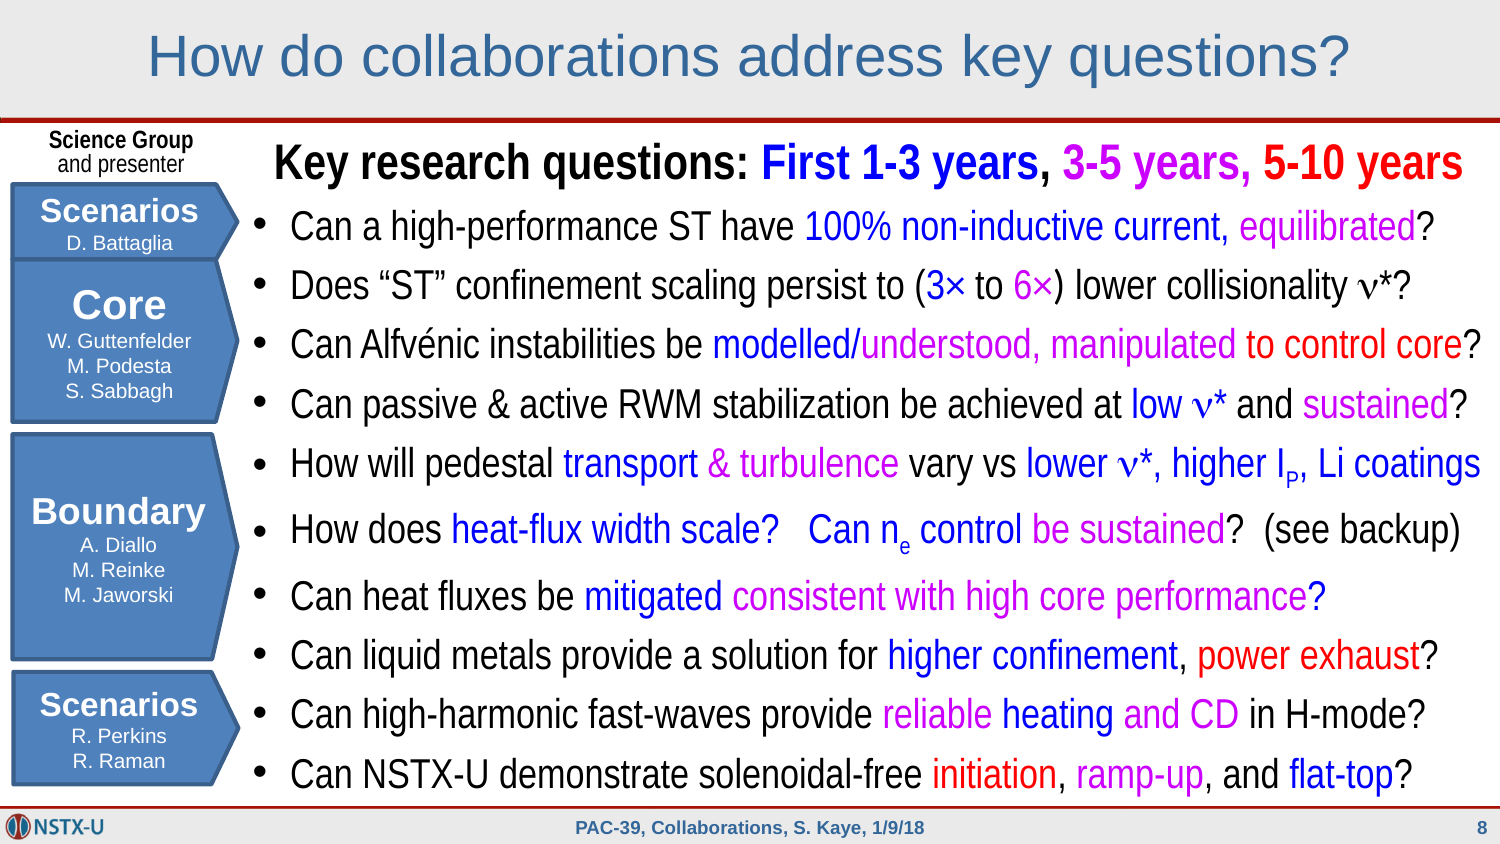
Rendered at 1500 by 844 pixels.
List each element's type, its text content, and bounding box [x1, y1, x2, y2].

title How do collaborations address key questions? [0, 0, 1500, 119]
text_box Core W. Guttenfelder M. Podesta S. Sabbagh [10, 261, 237, 424]
text_box Science Group and presenter [30, 121, 213, 185]
picture [0, 119, 1500, 123]
text_box Scenarios R. Perkins R. Raman [11, 669, 241, 787]
text_box Boundary A. Diallo M. Reinke M. Jaworski [10, 432, 240, 662]
list Key research questions: First 1-3 years, 3-5 years, 5-10 years Can a high-performance ST have 100% non-inductive current, equilibrated? Does “ST” confinement scaling persist to (3× to 6×) lower collisionality ν*? Can Alfvénic instabilities be modelled/understood, manipulated to control core? Can passive & active RWM stabilization be achieved at low ν* and sustained? How will pedestal transport & turbulence vary vs lower ν*, higher IP, Li coatings How does heat-flux width scale? Can ne control be sustained? (see backup) Can heat fluxes be mitigated consistent with high core performance? Can liquid metals provide a solution for higher confinement, power exhaust? Can high-harmonic fast-waves provide reliable heating and CD in H-mode? Can NSTX-U demonstrate solenoidal-free initiation, ramp-up, and flat-top? [237, 121, 1500, 800]
picture [0, 806, 1500, 844]
text_box Scenarios D. Battaglia [10, 182, 237, 262]
